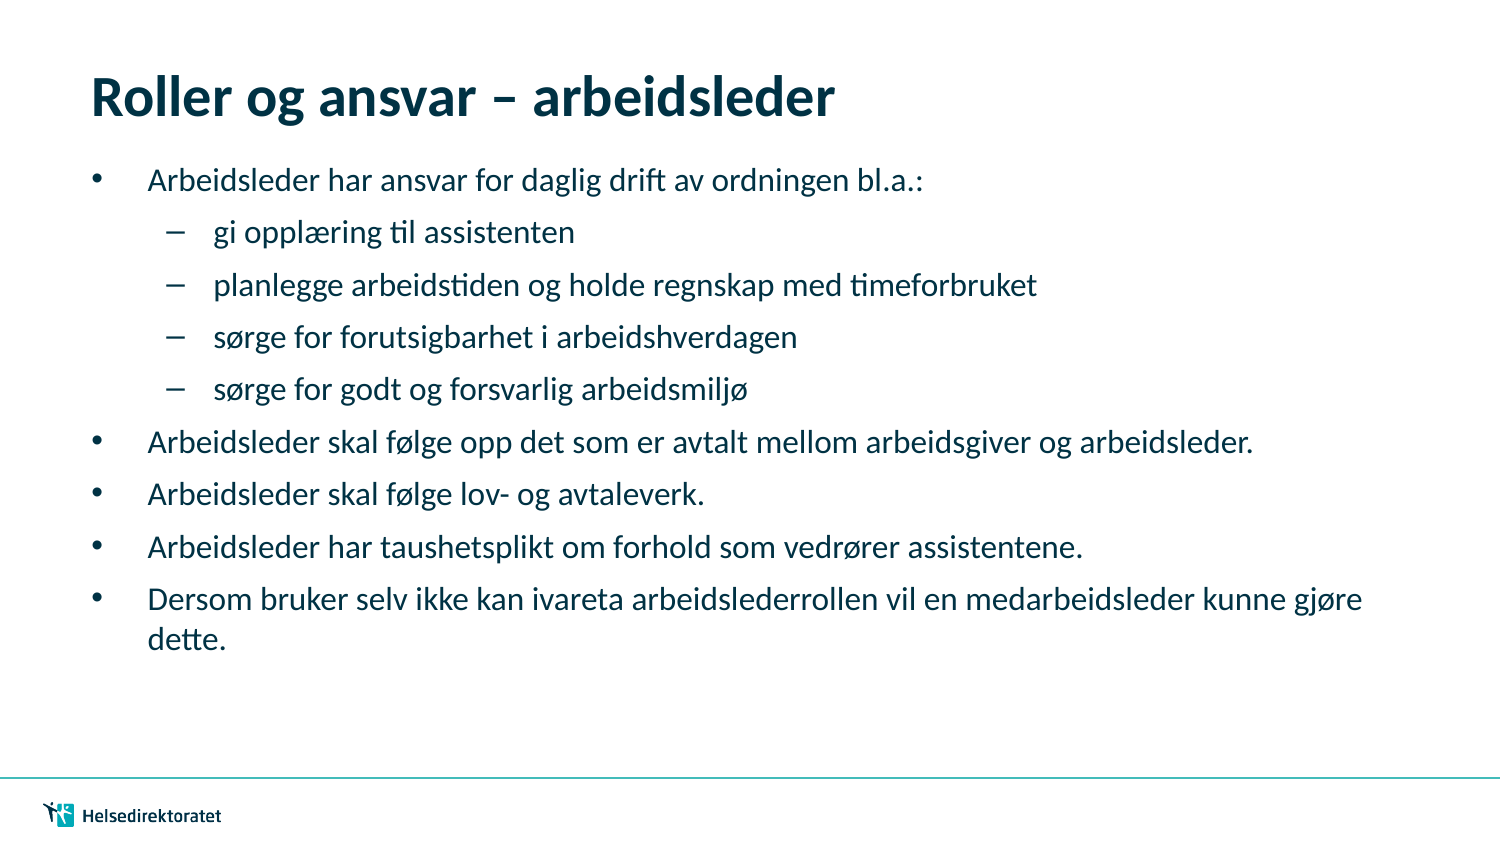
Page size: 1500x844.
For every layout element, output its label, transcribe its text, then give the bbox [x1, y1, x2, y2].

picture [43, 802, 221, 827]
title Roller og ansvar – arbeidsleder [76, 49, 1424, 136]
list Arbeidsleder har ansvar for daglig drift av ordningen bl.a.: gi opplæring til assistenten planlegge arbeidstiden og holde regnskap med timeforbruket sørge for forutsigbarhet i arbeidshverdagen sørge for godt og forsvarlig arbeidsmiljø Arbeidsleder skal følge opp det som er avtalt mellom arbeidsgiver og arbeidsleder. Arbeidsleder skal følge lov- og avtaleverk. Arbeidsleder har taushetsplikt om forhold som vedrører assistentene. Dersom bruker selv ikke kan ivareta arbeidslederrollen vil en medarbeidsleder kunne gjøre dette. [76, 150, 1427, 722]
